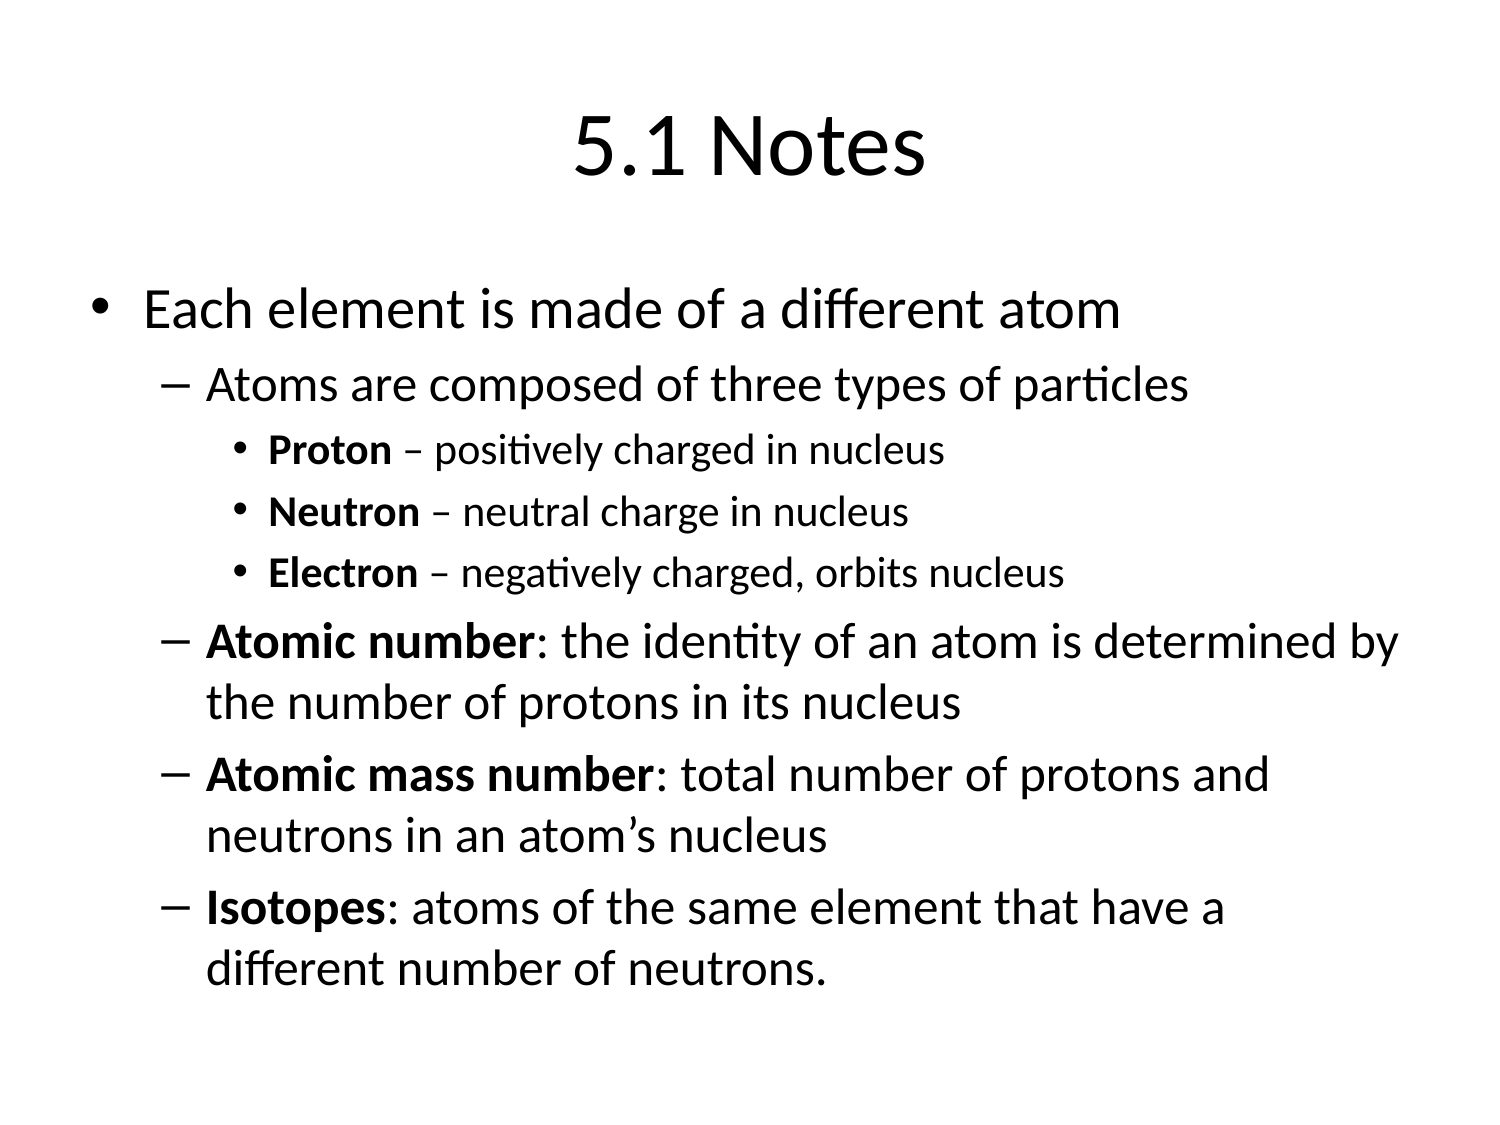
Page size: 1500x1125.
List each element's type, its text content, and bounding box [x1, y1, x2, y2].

title 5.1 Notes [75, 45, 1425, 233]
list Each element is made of a different atom Atoms are composed of three types of particles Proton – positively charged in nucleus Neutron – neutral charge in nucleus Electron – negatively charged, orbits nucleus Atomic number: the identity of an atom is determined by the number of protons in its nucleus Atomic mass number: total number of protons and neutrons in an atom’s nucleus Isotopes: atoms of the same element that have a different number of neutrons. [75, 262, 1425, 1005]
